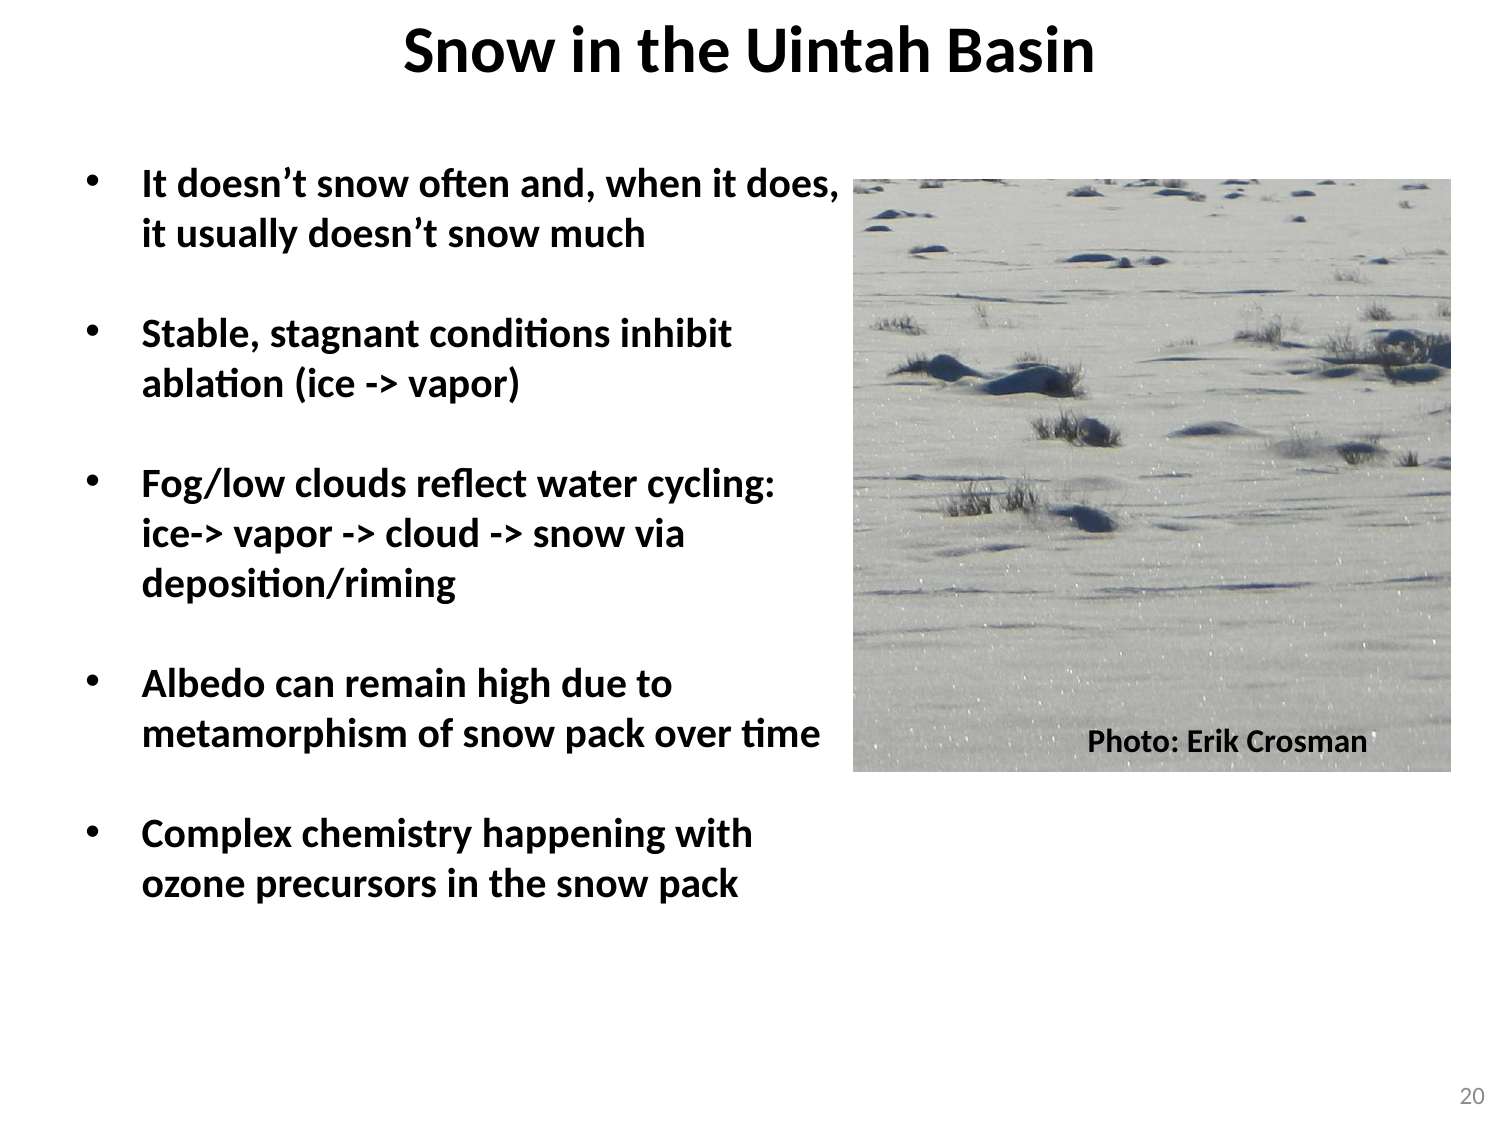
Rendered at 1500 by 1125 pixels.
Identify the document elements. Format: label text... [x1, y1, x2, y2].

slide_number 20 [1149, 1065, 1500, 1125]
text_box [853, 179, 1451, 772]
text_box Snow in the Uintah Basin [281, 0, 1219, 93]
text_box It doesn’t snow often and, when it does, it usually doesn’t snow much Stable, stagnant conditions inhibit ablation (ice -> vapor) Fog/low clouds reflect water cycling: ice-> vapor -> cloud -> snow via deposition/riming Albedo can remain high due to metamorphism of snow pack over time Complex chemistry happening with ozone precursors in the snow pack [72, 149, 854, 1012]
